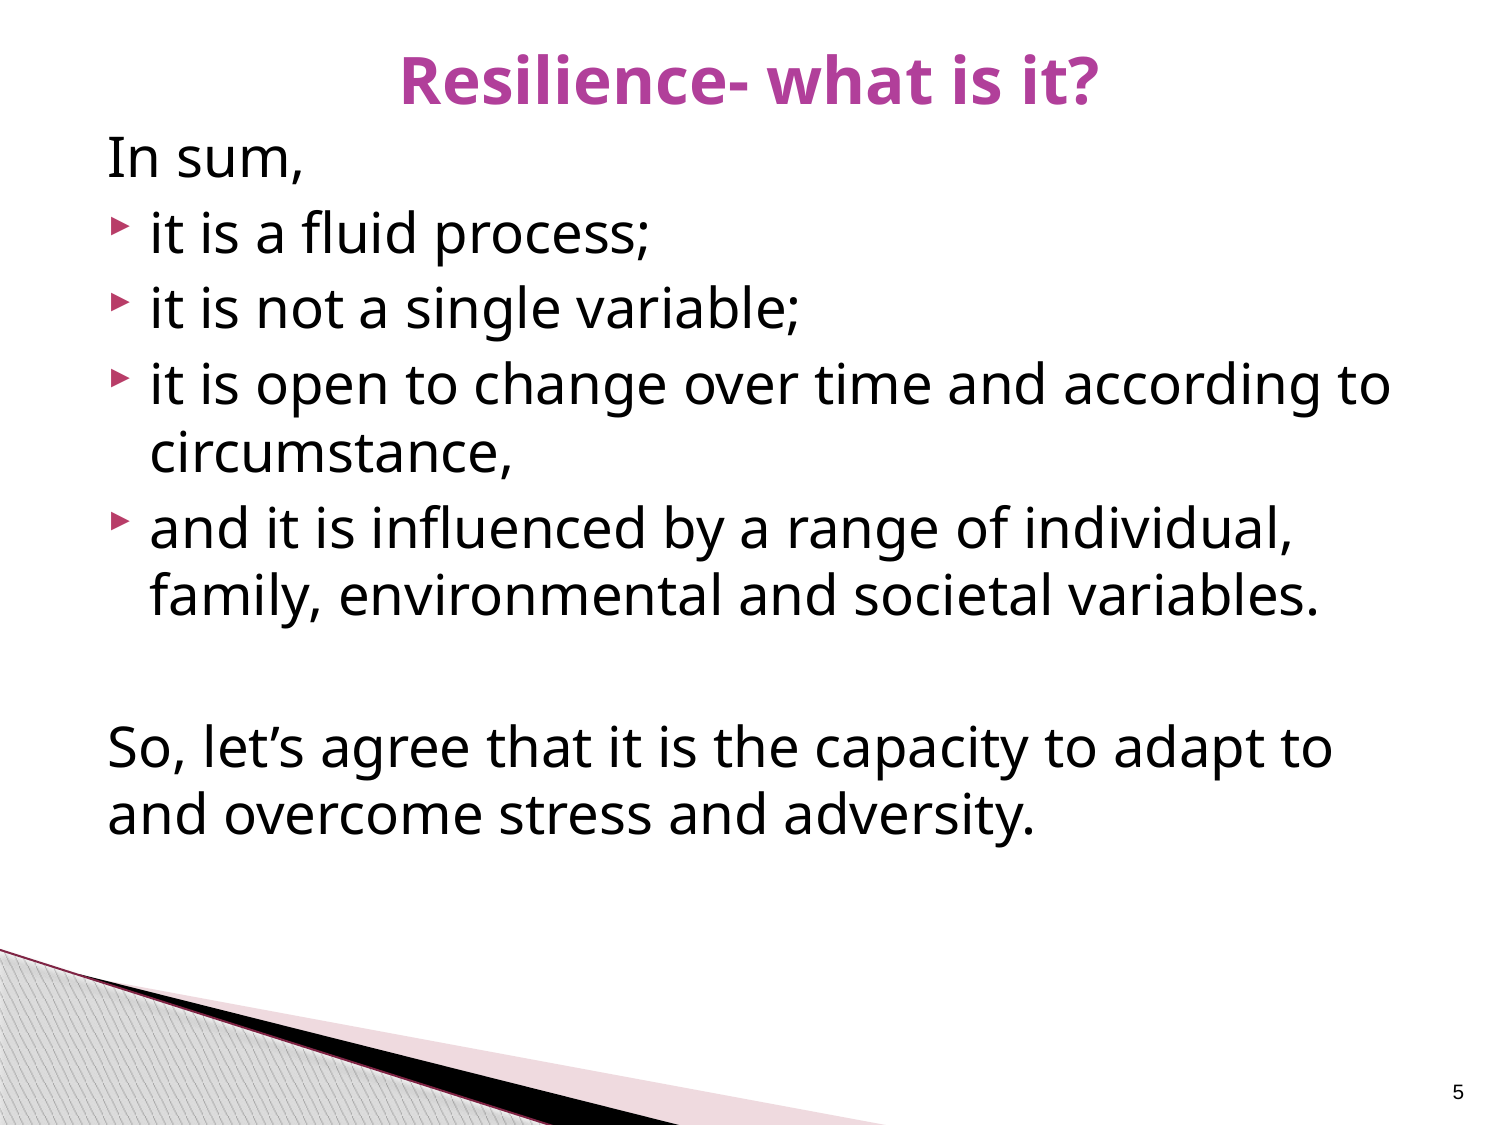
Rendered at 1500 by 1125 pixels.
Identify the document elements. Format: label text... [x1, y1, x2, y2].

list In sum, it is a fluid process; it is not a single variable; it is open to change over time and according to circumstance, and it is influenced by a range of individual, family, environmental and societal variables. So, let’s agree that it is the capacity to adapt to and overcome stress and adversity. [75, 113, 1425, 986]
slide_number 5 [1418, 1051, 1479, 1112]
title Resilience- what is it? [75, 30, 1425, 113]
